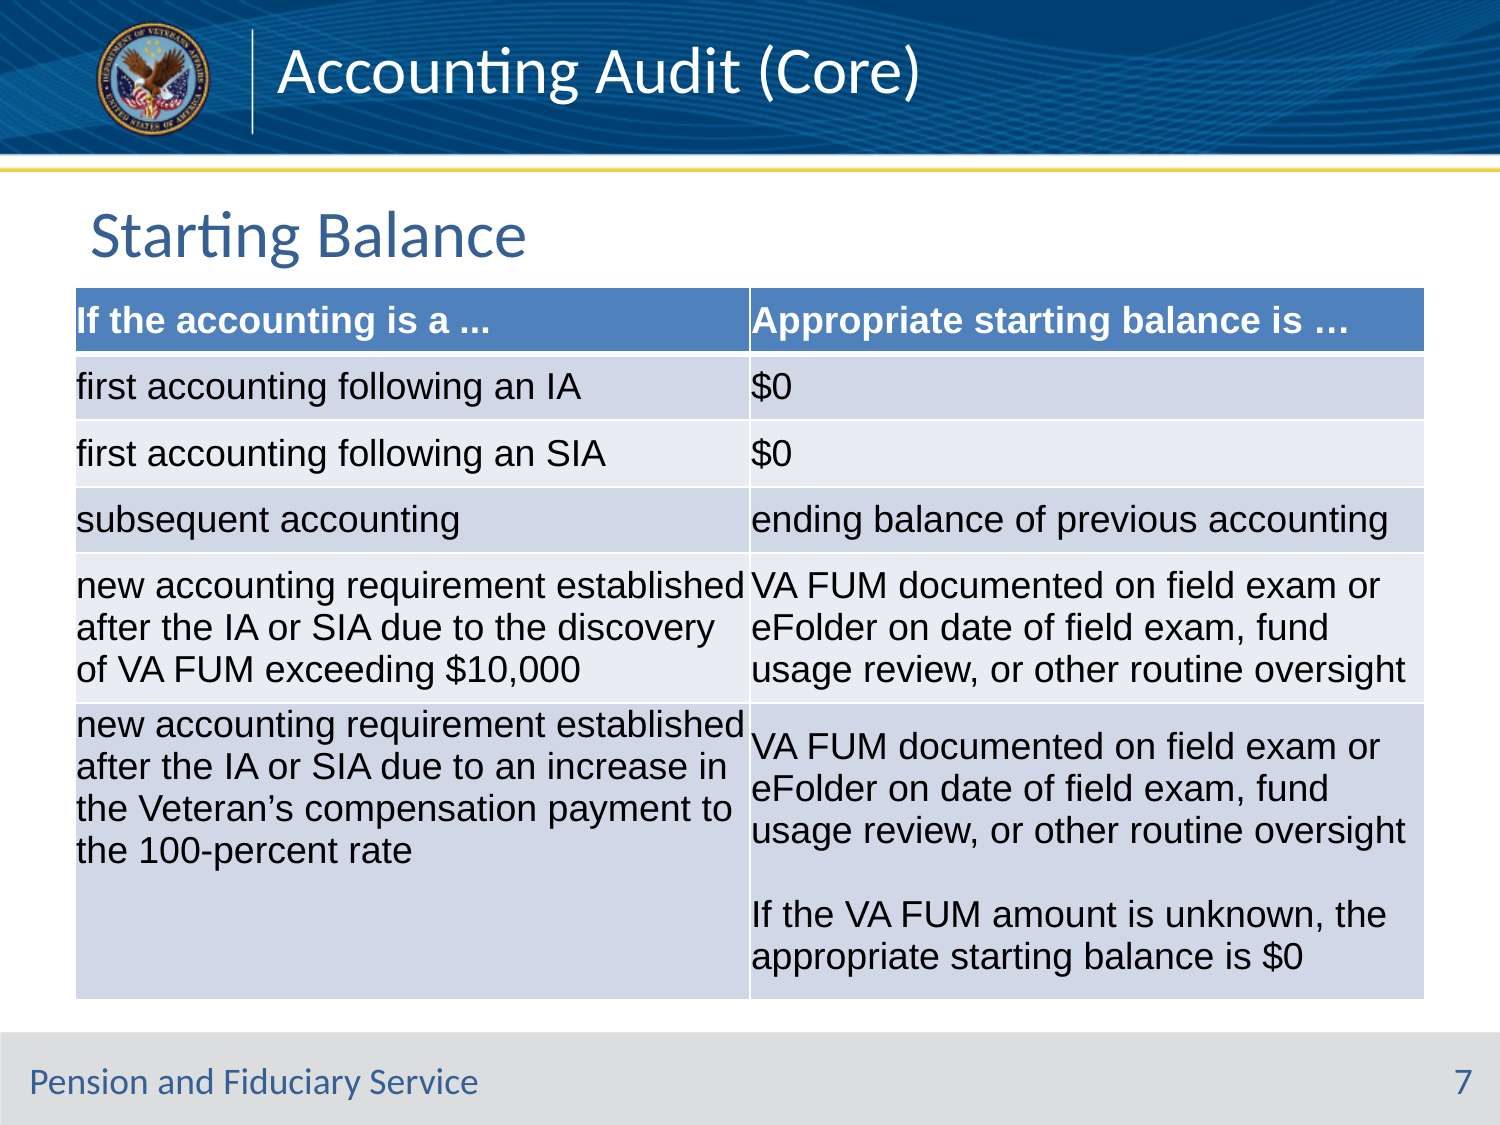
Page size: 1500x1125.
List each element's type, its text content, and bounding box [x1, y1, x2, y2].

table_cell new accounting requirement established after the IA or SIA due to the discovery of VA FUM exceeding $10,000 [76, 554, 749, 702]
slide_number 7 [1137, 1050, 1488, 1110]
table_cell new accounting requirement established after the IA or SIA due to an increase in the Veteran’s compensation payment to the 100-percent rate [76, 704, 749, 999]
picture [0, 0, 1500, 172]
table_cell VA FUM documented on field exam or eFolder on date of field exam, fund usage review, or other routine oversight If the VA FUM amount is unknown, the appropriate starting balance is $0 [751, 704, 1424, 999]
table_cell first accounting following an SIA [76, 421, 749, 486]
title Starting Balance [75, 200, 1250, 263]
picture [0, 1032, 1500, 1125]
table_cell $0 [751, 421, 1424, 486]
table_header Appropriate starting balance is … [751, 288, 1424, 351]
table_cell first accounting following an IA [76, 357, 749, 419]
table_cell ending balance of previous accounting [751, 488, 1424, 552]
text_box Accounting Audit (Core) [262, 20, 1338, 133]
table_cell subsequent accounting [76, 488, 749, 552]
table_cell VA FUM documented on field exam or eFolder on date of field exam, fund usage review, or other routine oversight [751, 554, 1424, 702]
table_header If the accounting is a ... [76, 288, 749, 351]
table_cell $0 [751, 357, 1424, 419]
